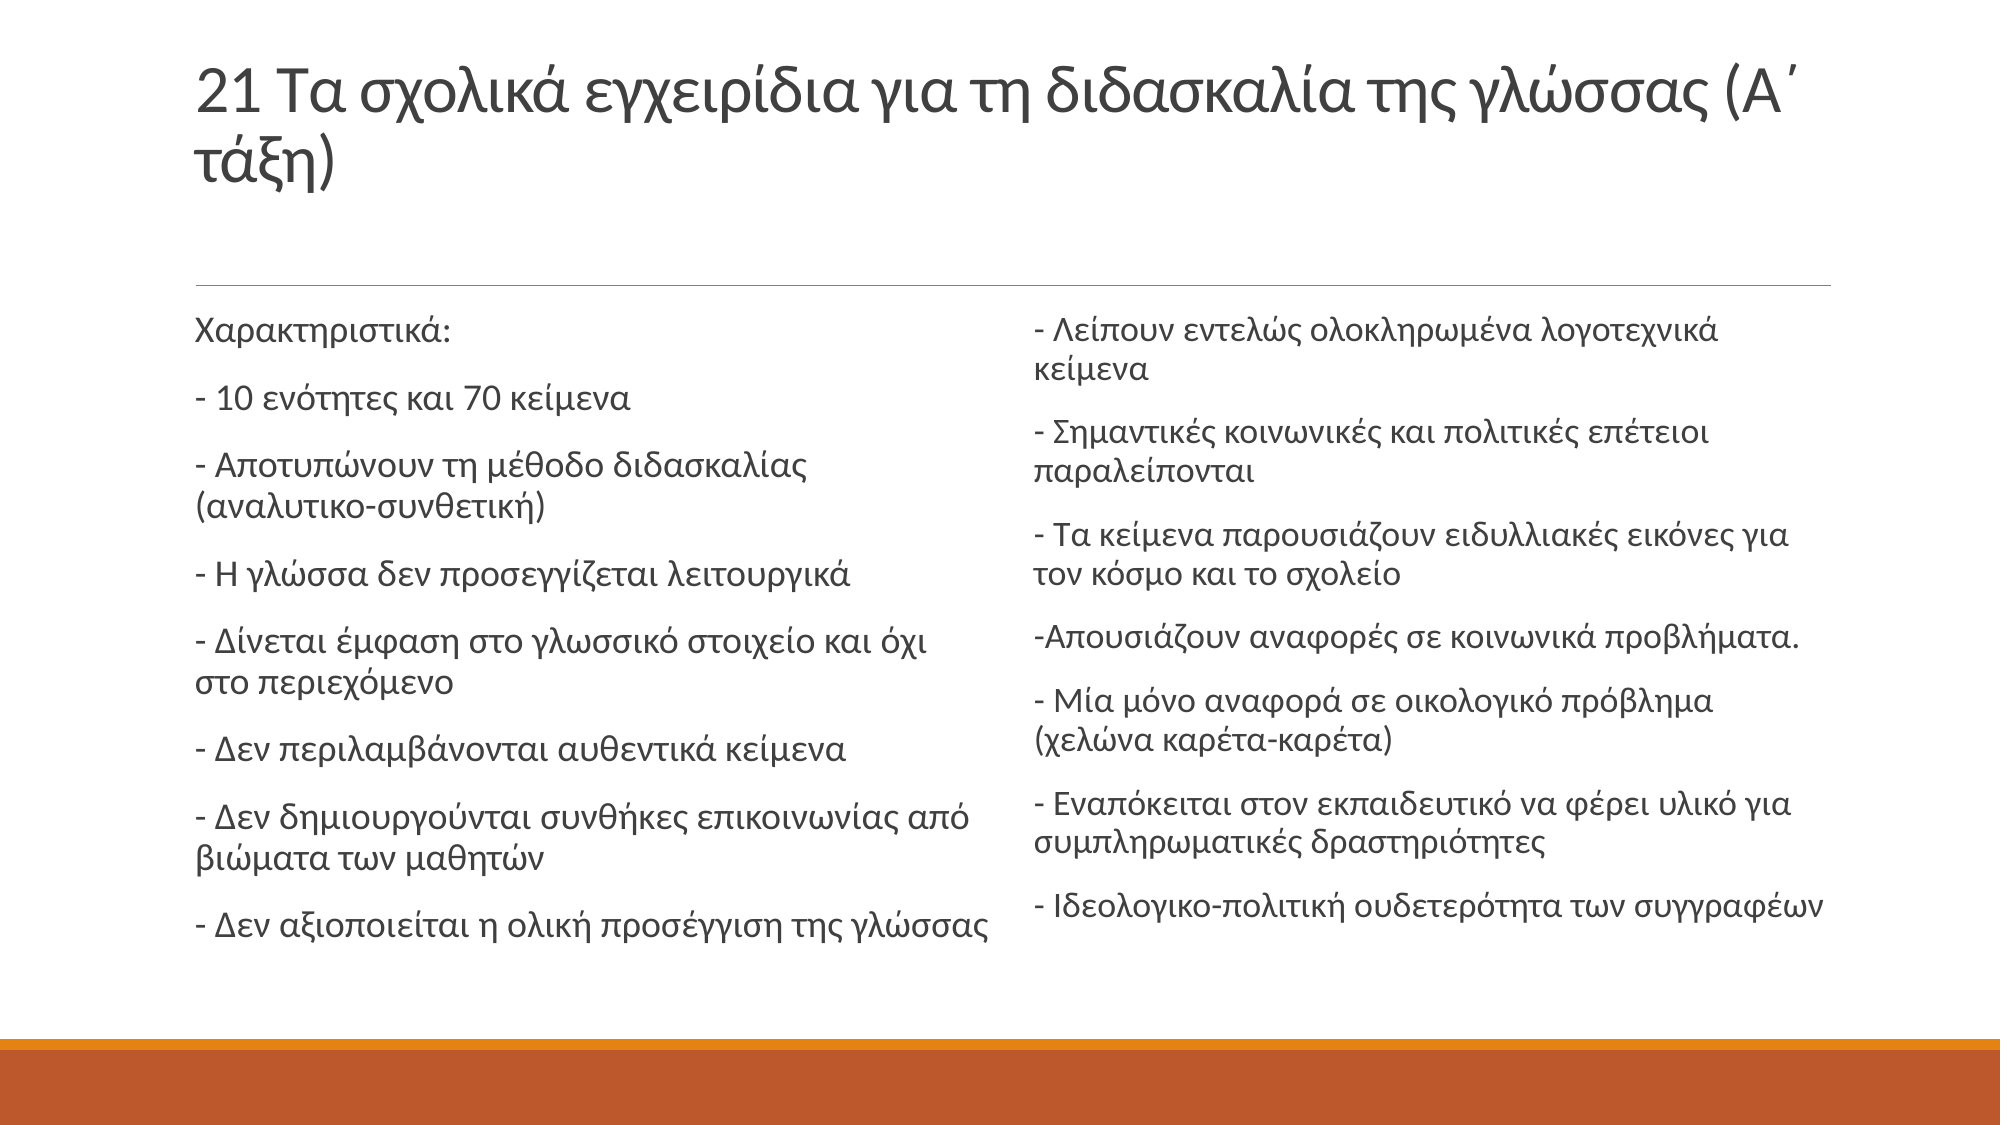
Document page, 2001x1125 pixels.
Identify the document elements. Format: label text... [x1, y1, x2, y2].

title 21 Τα σχολικά εγχειρίδια για τη διδασκαλία της γλώσσας (Α΄ τάξη) [180, 47, 1830, 285]
list - Λείπουν εντελώς ολοκληρωμένα λογοτεχνικά κείμενα - Σημαντικές κοινωνικές και πολιτικές επέτειοι παραλείπονται - Τα κείμενα παρουσιάζουν ειδυλλιακές εικόνες για τον κόσμο και το σχολείο -Απουσιάζουν αναφορές σε κοινωνικά προβλήματα. - Μία μόνο αναφορά σε οικολογικό πρόβλημα (χελώνα καρέτα-καρέτα) - Εναπόκειται στον εκπαιδευτικό να φέρει υλικό για συμπληρωματικές δραστηριότητες - Ιδεολογικο-πολιτική ουδετερότητα των συγγραφέων [1020, 302, 1830, 963]
list Χαρακτηριστικά: - 10 ενότητες και 70 κείμενα - Αποτυπώνουν τη μέθοδο διδασκαλίας (αναλυτικο-συνθετική) - Η γλώσσα δεν προσεγγίζεται λειτουργικά - Δίνεται έμφαση στο γλωσσικό στοιχείο και όχι στο περιεχόμενο - Δεν περιλαμβάνονται αυθεντικά κείμενα - Δεν δημιουργούνται συνθήκες επικοινωνίας από βιώματα των μαθητών - Δεν αξιοποιείται η ολική προσέγγιση της γλώσσας [180, 302, 990, 963]
